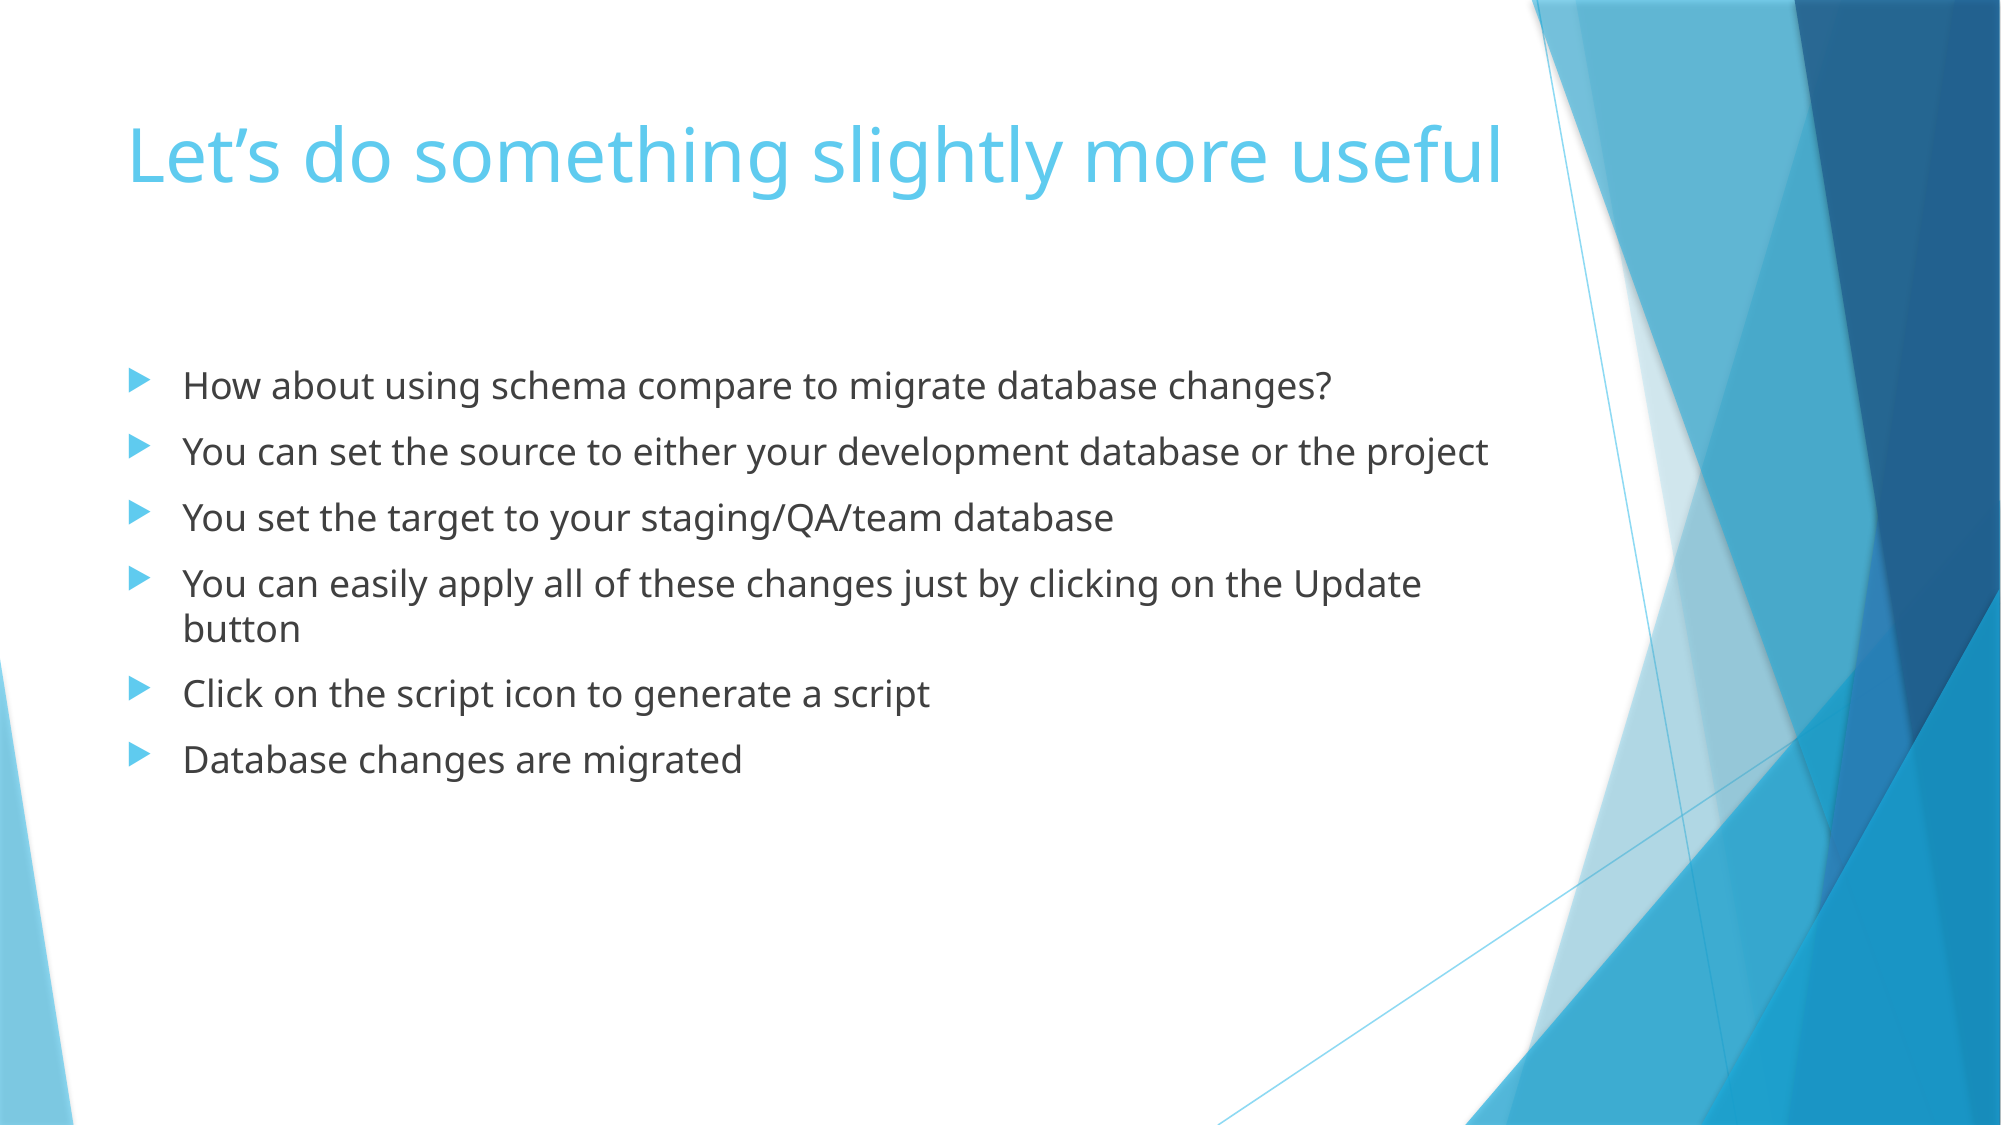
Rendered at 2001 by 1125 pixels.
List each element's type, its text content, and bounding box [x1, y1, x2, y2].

list How about using schema compare to migrate database changes? You can set the source to either your development database or the project You set the target to your staging/QA/team database You can easily apply all of these changes just by clicking on the Update button Click on the script icon to generate a script Database changes are migrated [111, 354, 1522, 992]
title Let’s do something slightly more useful [111, 99, 1522, 317]
